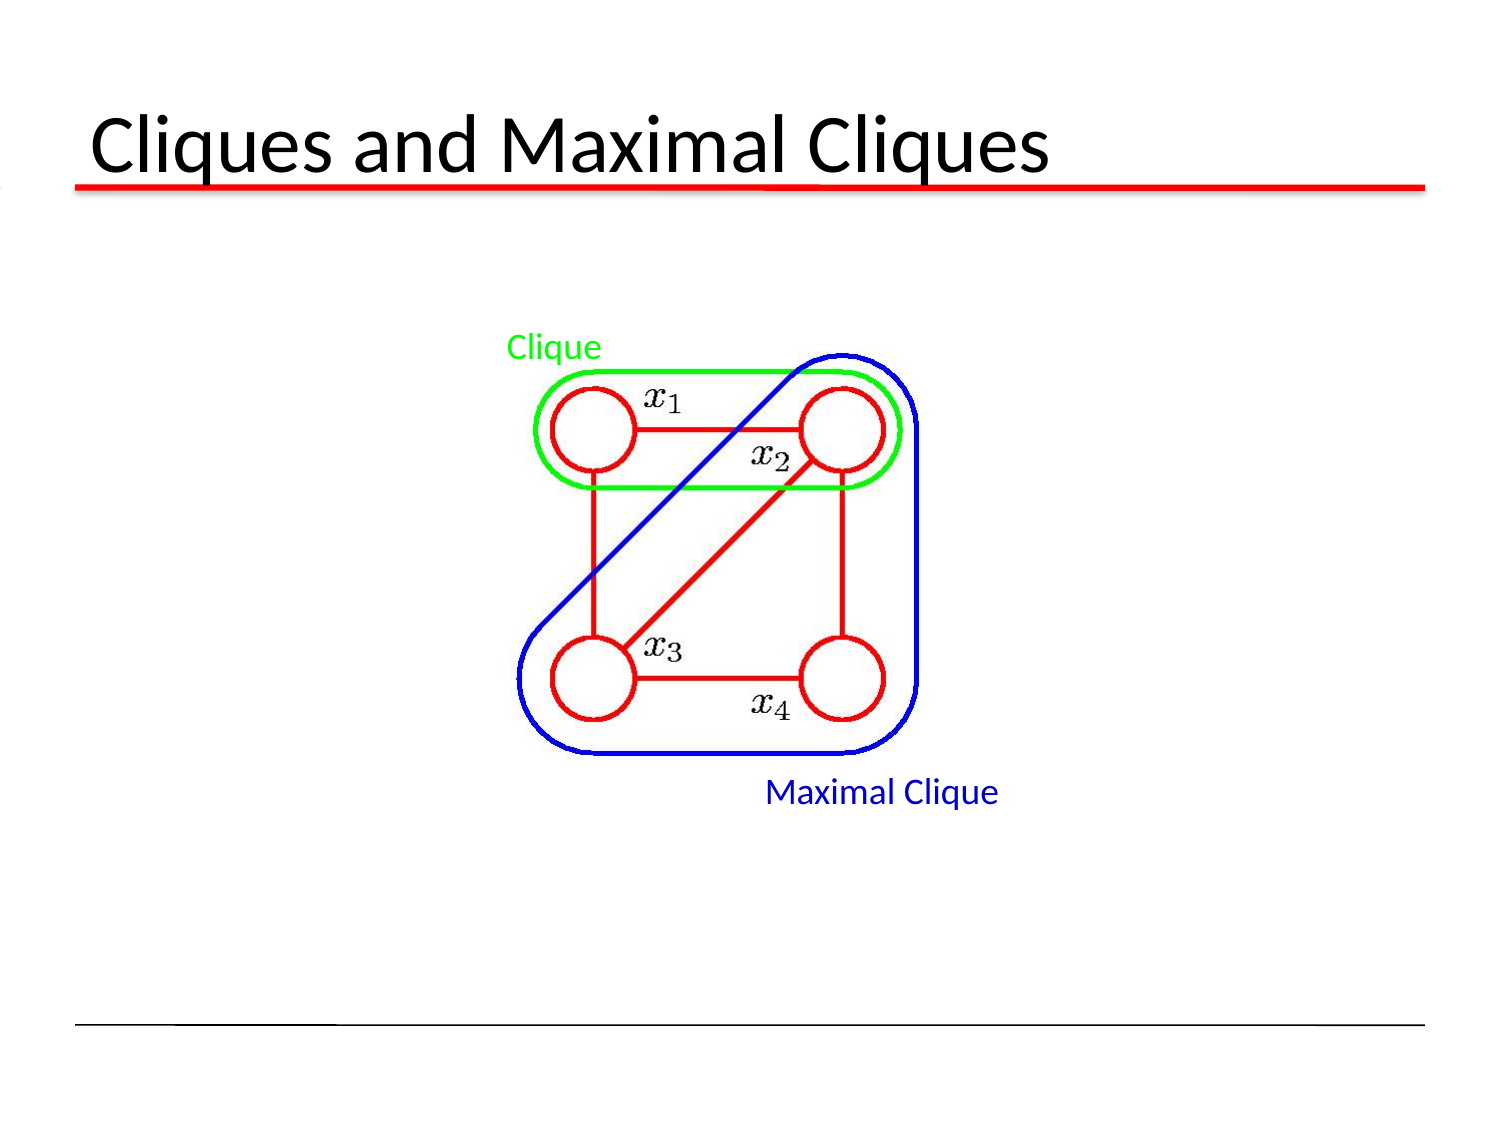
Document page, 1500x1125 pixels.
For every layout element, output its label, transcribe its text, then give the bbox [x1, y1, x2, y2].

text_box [491, 314, 1102, 821]
title Cliques and Maximal Cliques [75, 45, 1425, 233]
